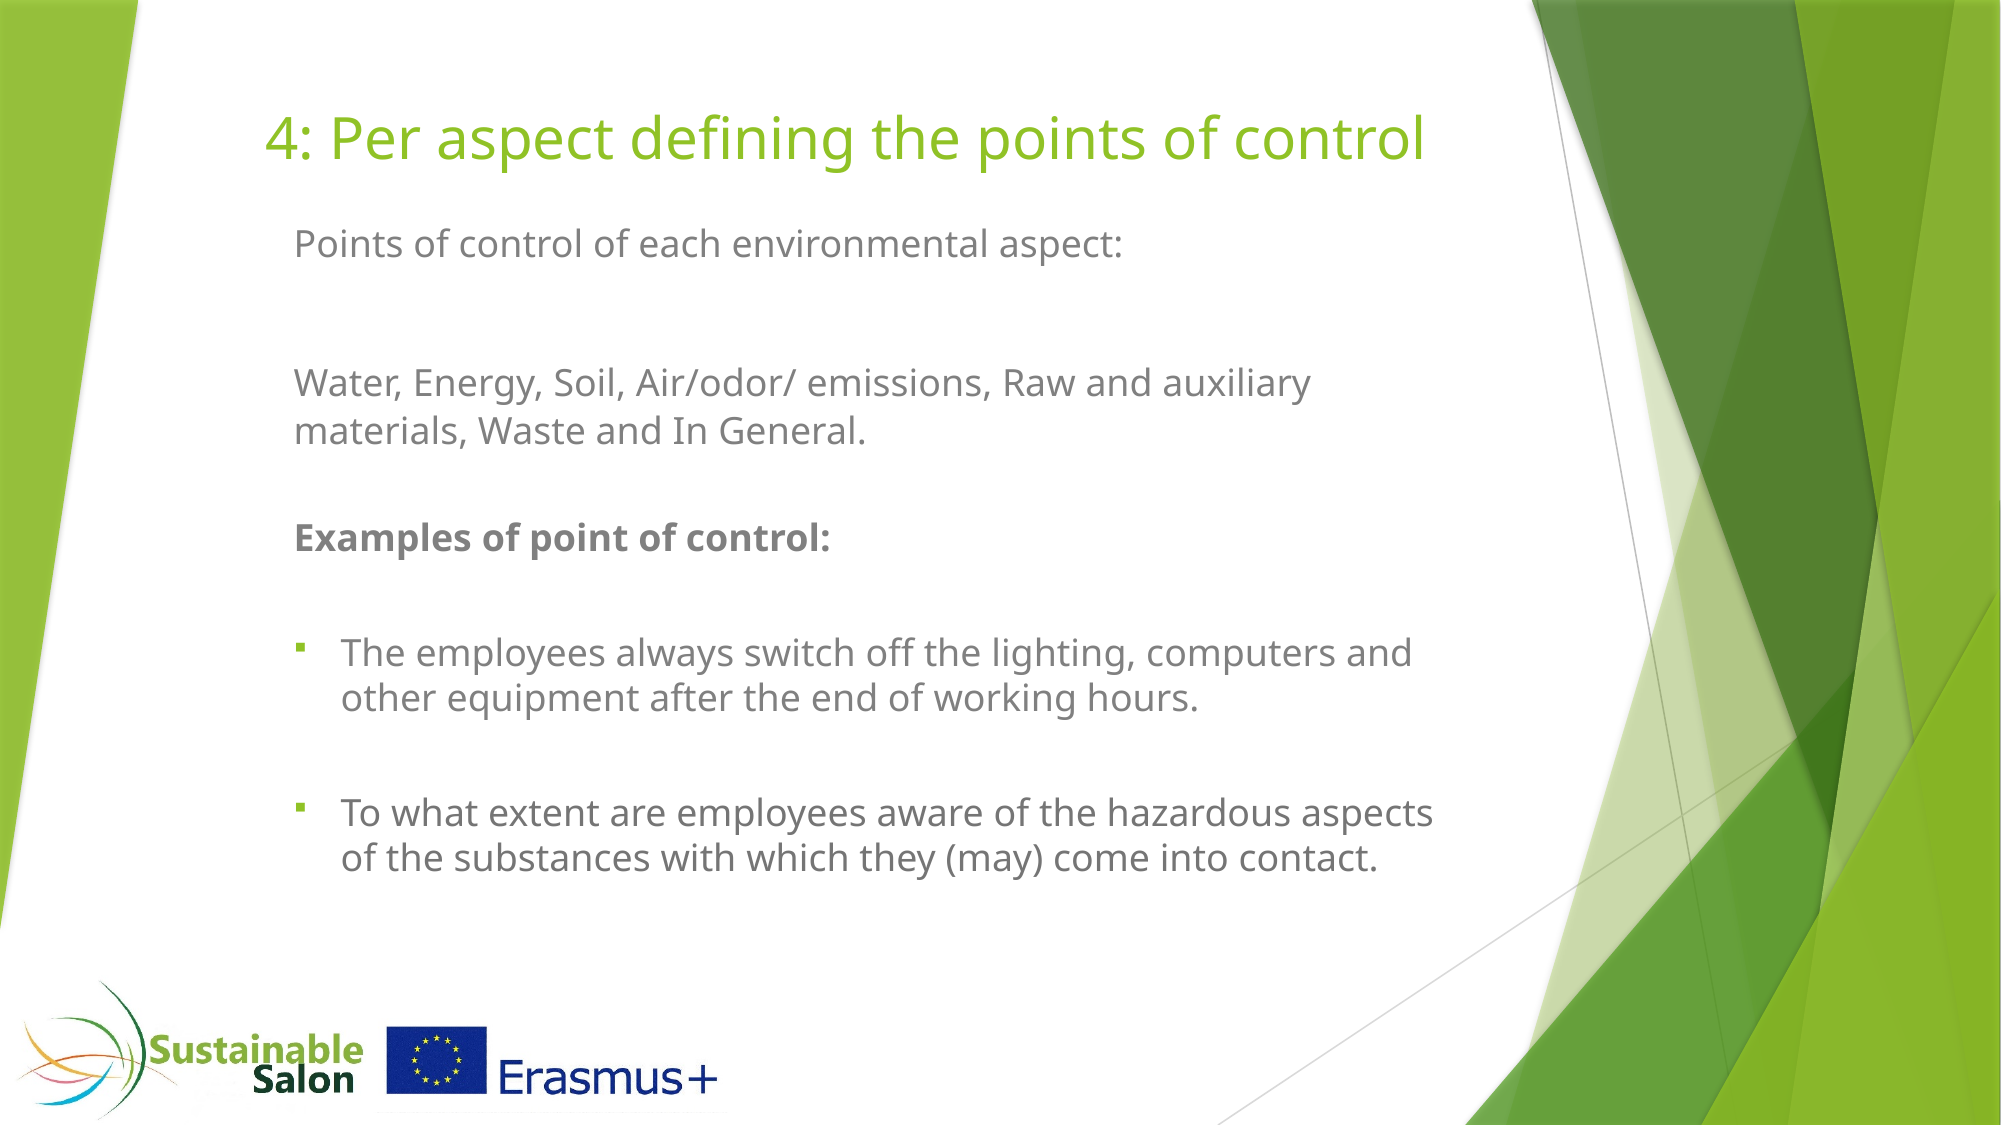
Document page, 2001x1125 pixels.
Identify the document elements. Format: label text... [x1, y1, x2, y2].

title 4: Per aspect defining the points of control [167, 90, 1442, 179]
picture [10, 975, 737, 1125]
subtitle Points of control of each environmental aspect: Water, Energy, Soil, Air/odor/ emissions, Raw and auxiliary materials, Waste and In General. Examples of point of control: The employees always switch off the lighting, computers and other equipment after the end of working hours. To what extent are employees aware of the hazardous aspects of the substances with which they (may) come into contact. [278, 212, 1476, 1060]
